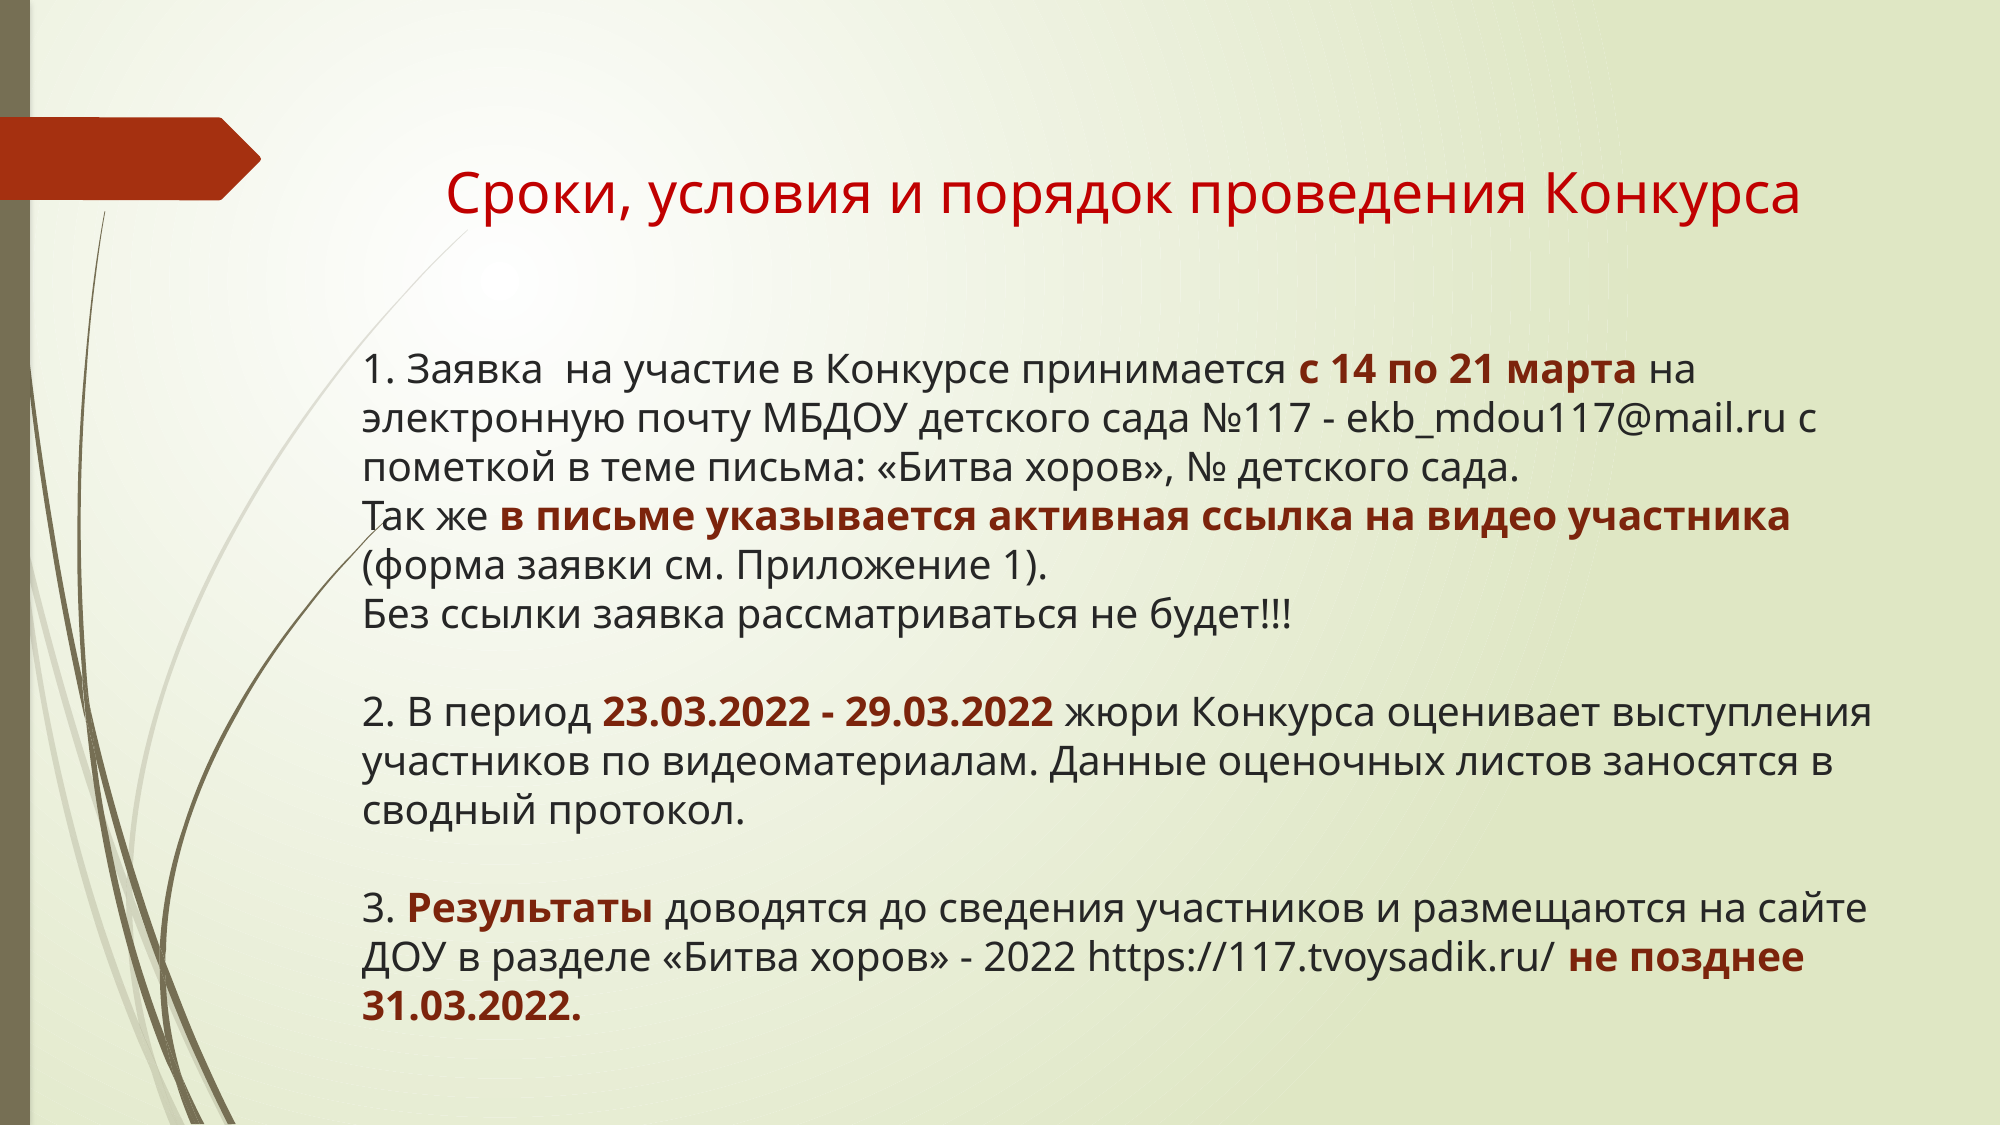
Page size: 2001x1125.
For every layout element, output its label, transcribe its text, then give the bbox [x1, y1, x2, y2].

title Сроки, условия и порядок проведения Конкурса 1. Заявка на участие в Конкурсе принимается с 14 по 21 марта на электронную почту МБДОУ детского сада №117 - ekb_mdou117@mail.ru с пометкой в теме письма: «Битва хоров», № детского сада. Так же в письме указывается активная ссылка на видео участника (форма заявки см. Приложение 1). Без ссылки заявка рассматриваться не будет!!! 2. В период 23.03.2022 - 29.03.2022 жюри Конкурса оценивает выступления участников по видеоматериалам. Данные оценочных листов заносятся в сводный протокол. 3. Результаты доводятся до сведения участников и размещаются на сайте ДОУ в разделе «Битва хоров» - 2022 https://117.tvoysadik.ru/ не позднее 31.03.2022. [346, 99, 1910, 1045]
